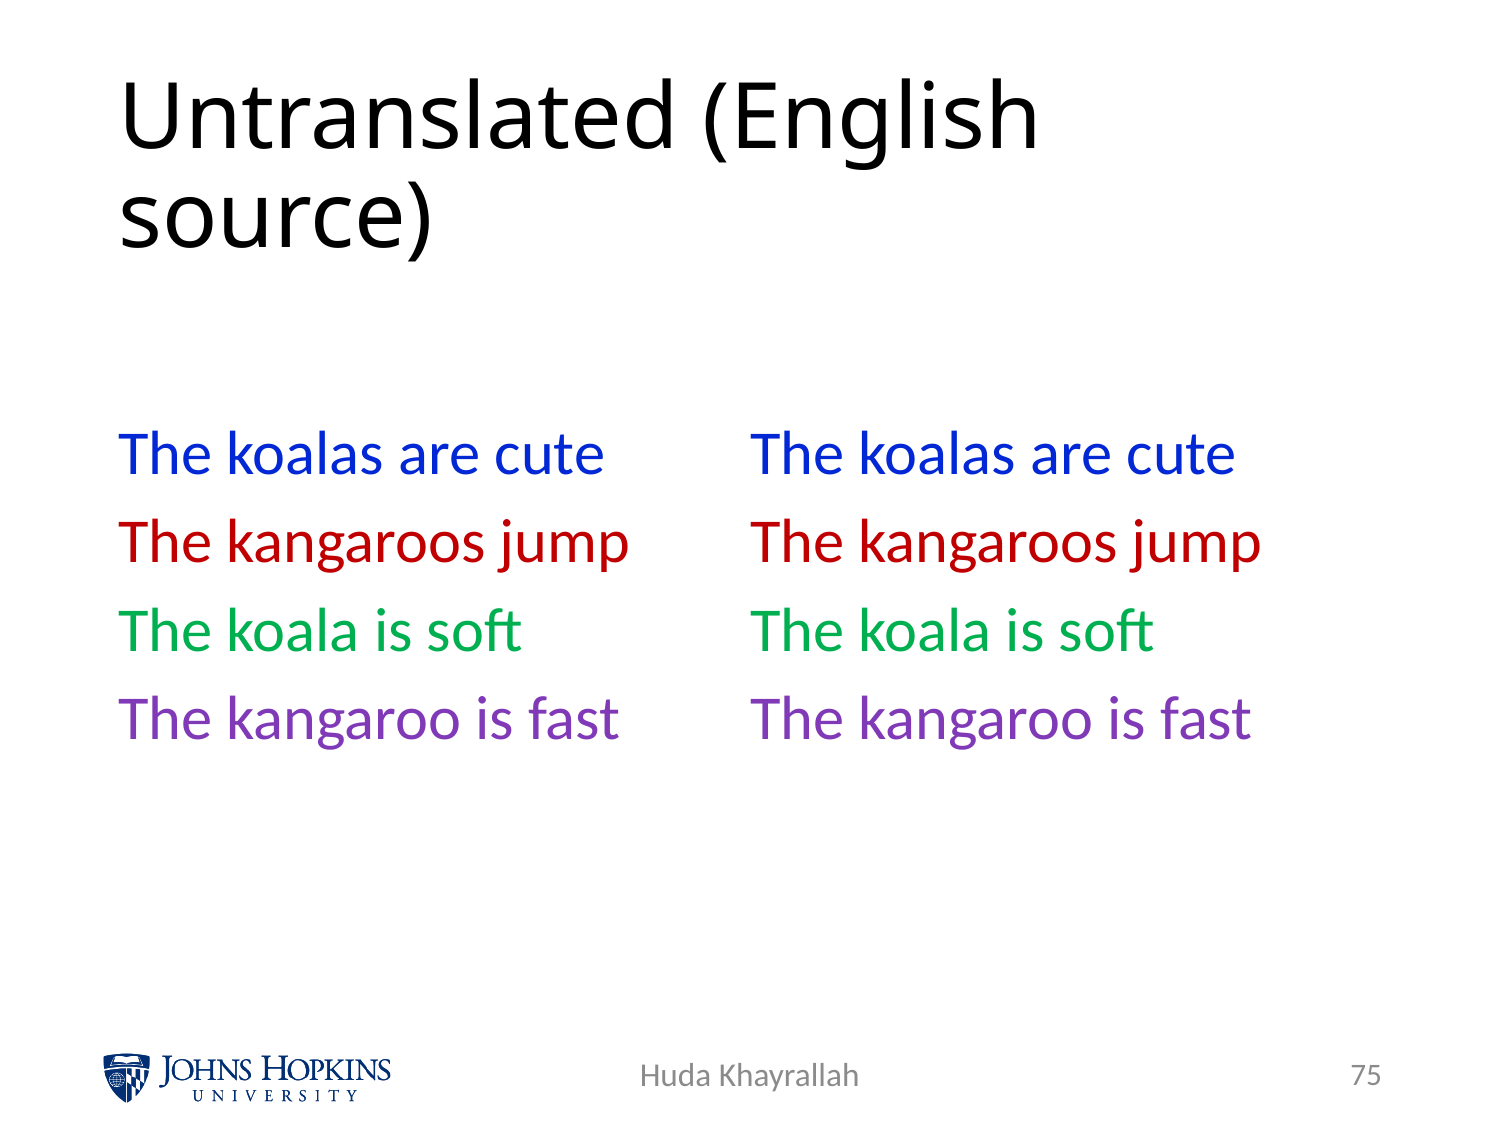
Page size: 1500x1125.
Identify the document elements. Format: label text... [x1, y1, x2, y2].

list The koalas are cute The kangaroos jump The koala is soft The kangaroo is fast The koalas are cute The kangaroos jump The koala is soft The kangaroo is fast [103, 412, 1397, 1014]
footer Huda Khayrallah [496, 1042, 1004, 1103]
title Untranslated (English source) [103, 59, 1397, 278]
slide_number 74 [1059, 1042, 1397, 1103]
